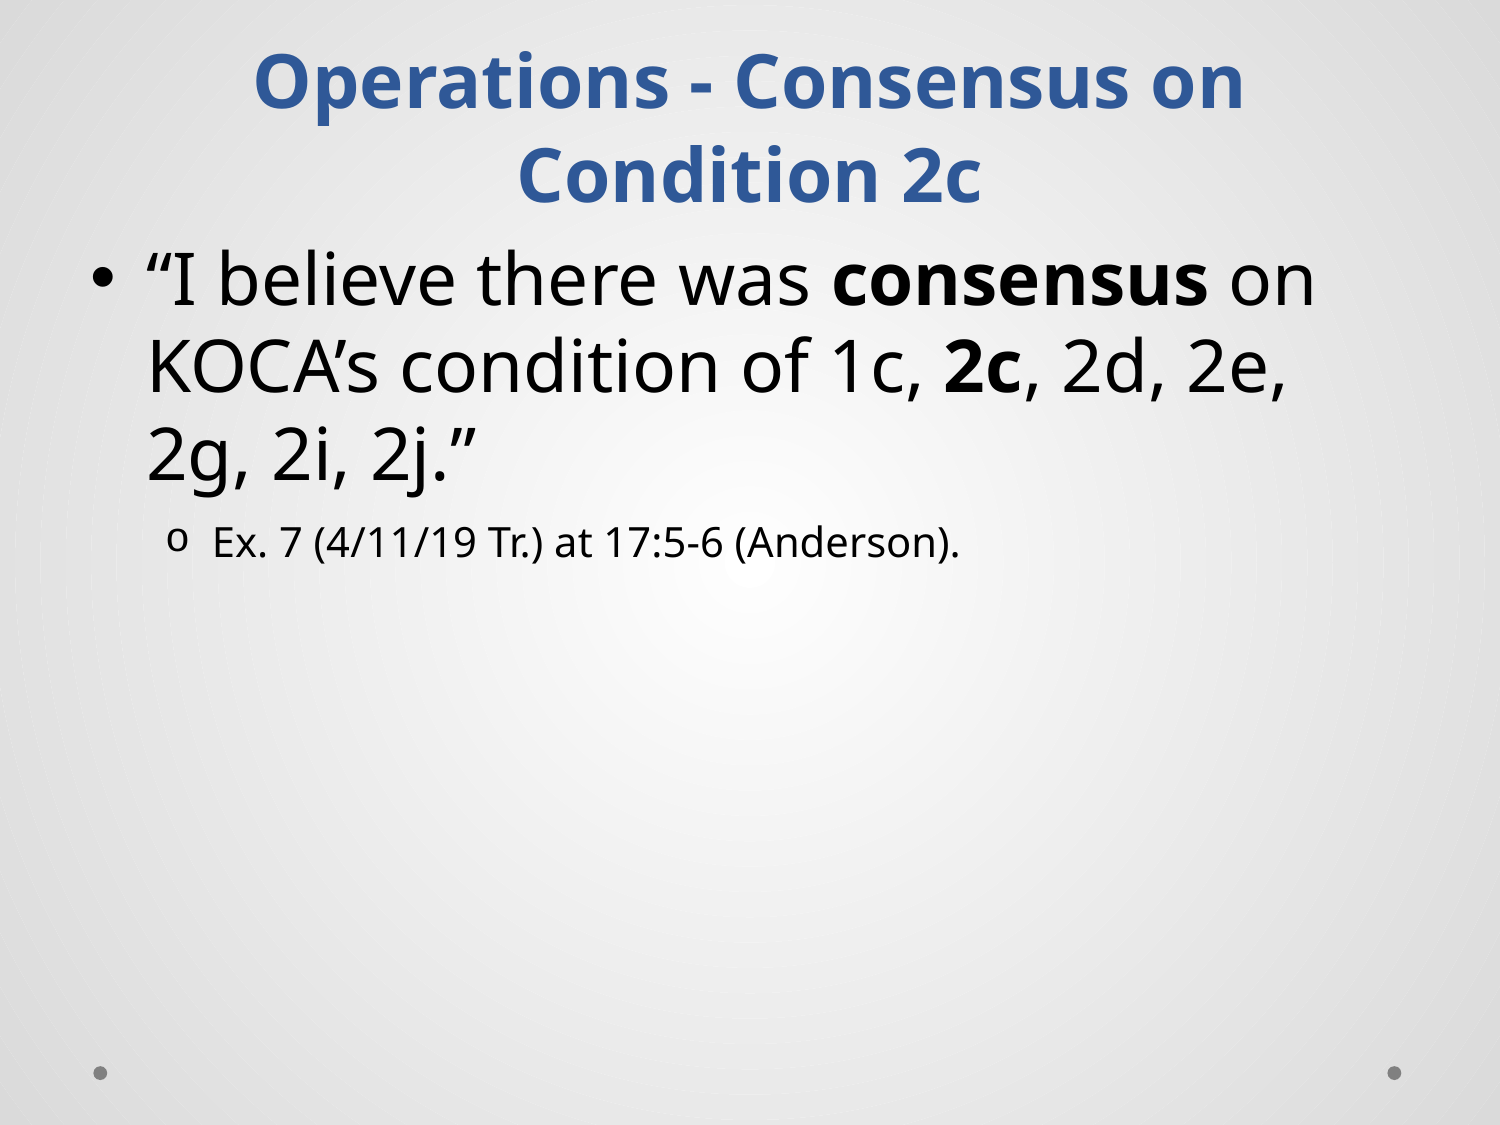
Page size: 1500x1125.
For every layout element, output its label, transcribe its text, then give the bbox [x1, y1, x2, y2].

title Operations - Consensus on Condition 2c [75, 0, 1425, 224]
list “I believe there was consensus on KOCA’s condition of 1c, 2c, 2d, 2e, 2g, 2i, 2j.” Ex. 7 (4/11/19 Tr.) at 17:5-6 (Anderson). [75, 224, 1425, 968]
